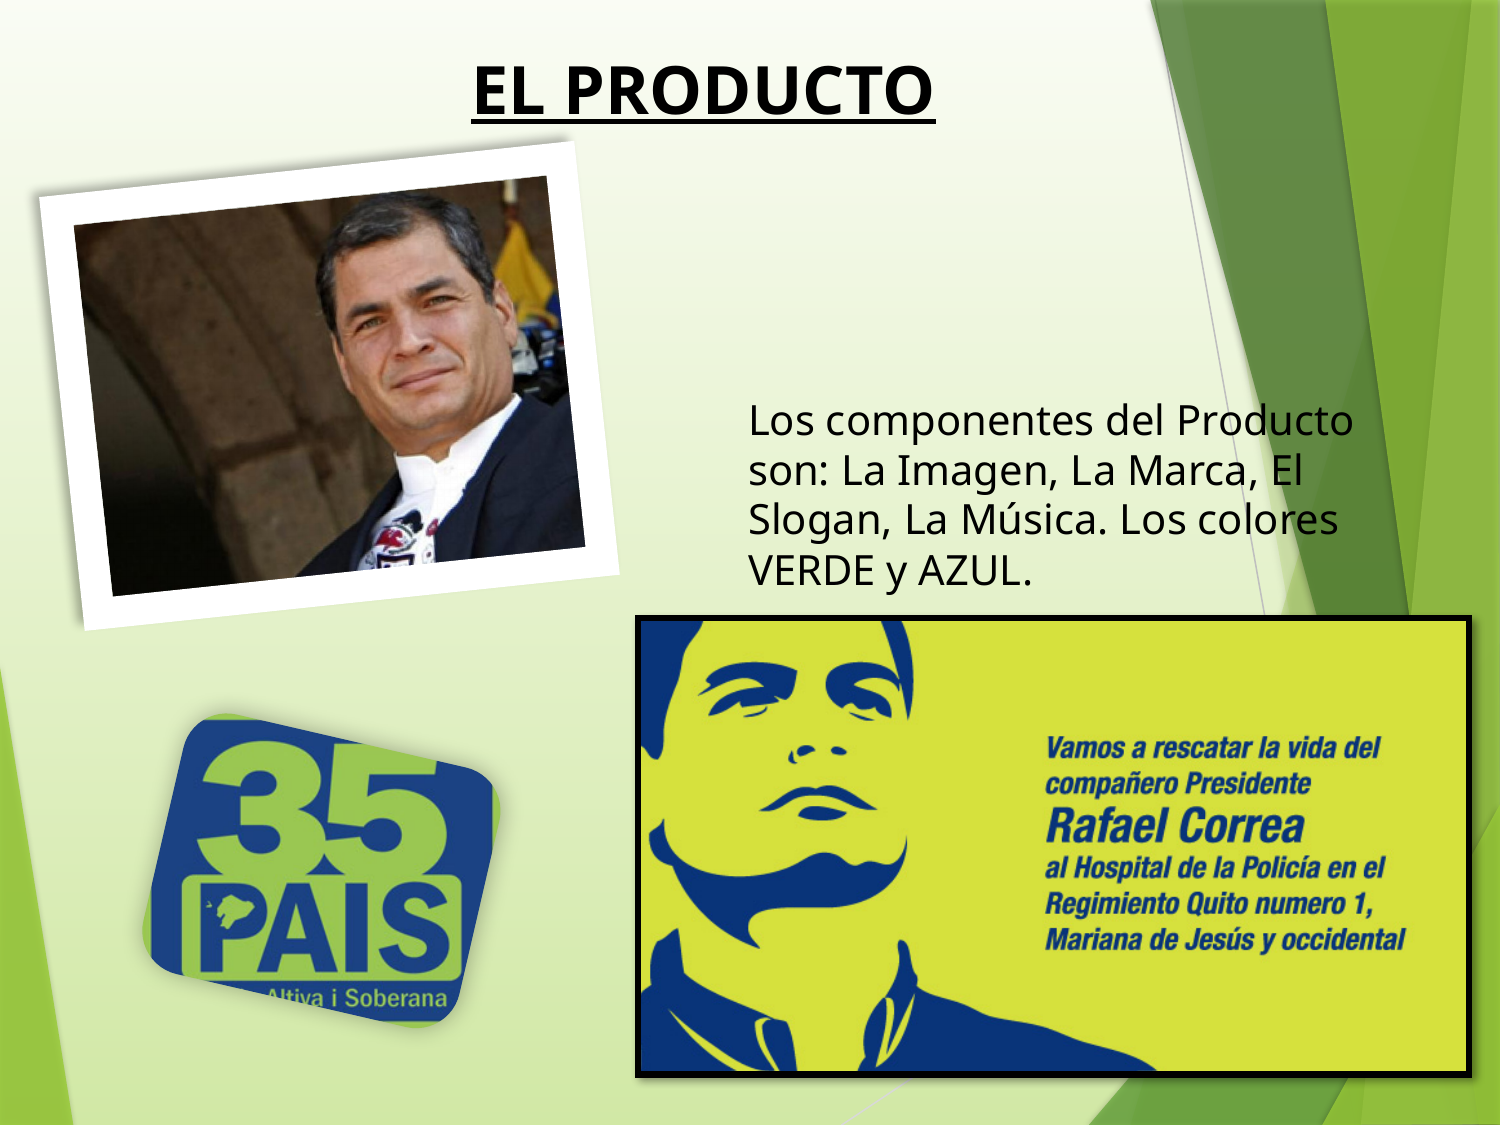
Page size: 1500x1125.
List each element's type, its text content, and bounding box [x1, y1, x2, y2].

picture [142, 713, 501, 1029]
text_box EL PRODUCTO [64, 40, 1344, 171]
text_box Los componentes del Producto son: La Imagen, La Marca, El Slogan, La Música. Los colores VERDE y AZUL. [733, 385, 1374, 601]
picture [74, 176, 585, 596]
picture [640, 620, 1467, 1072]
